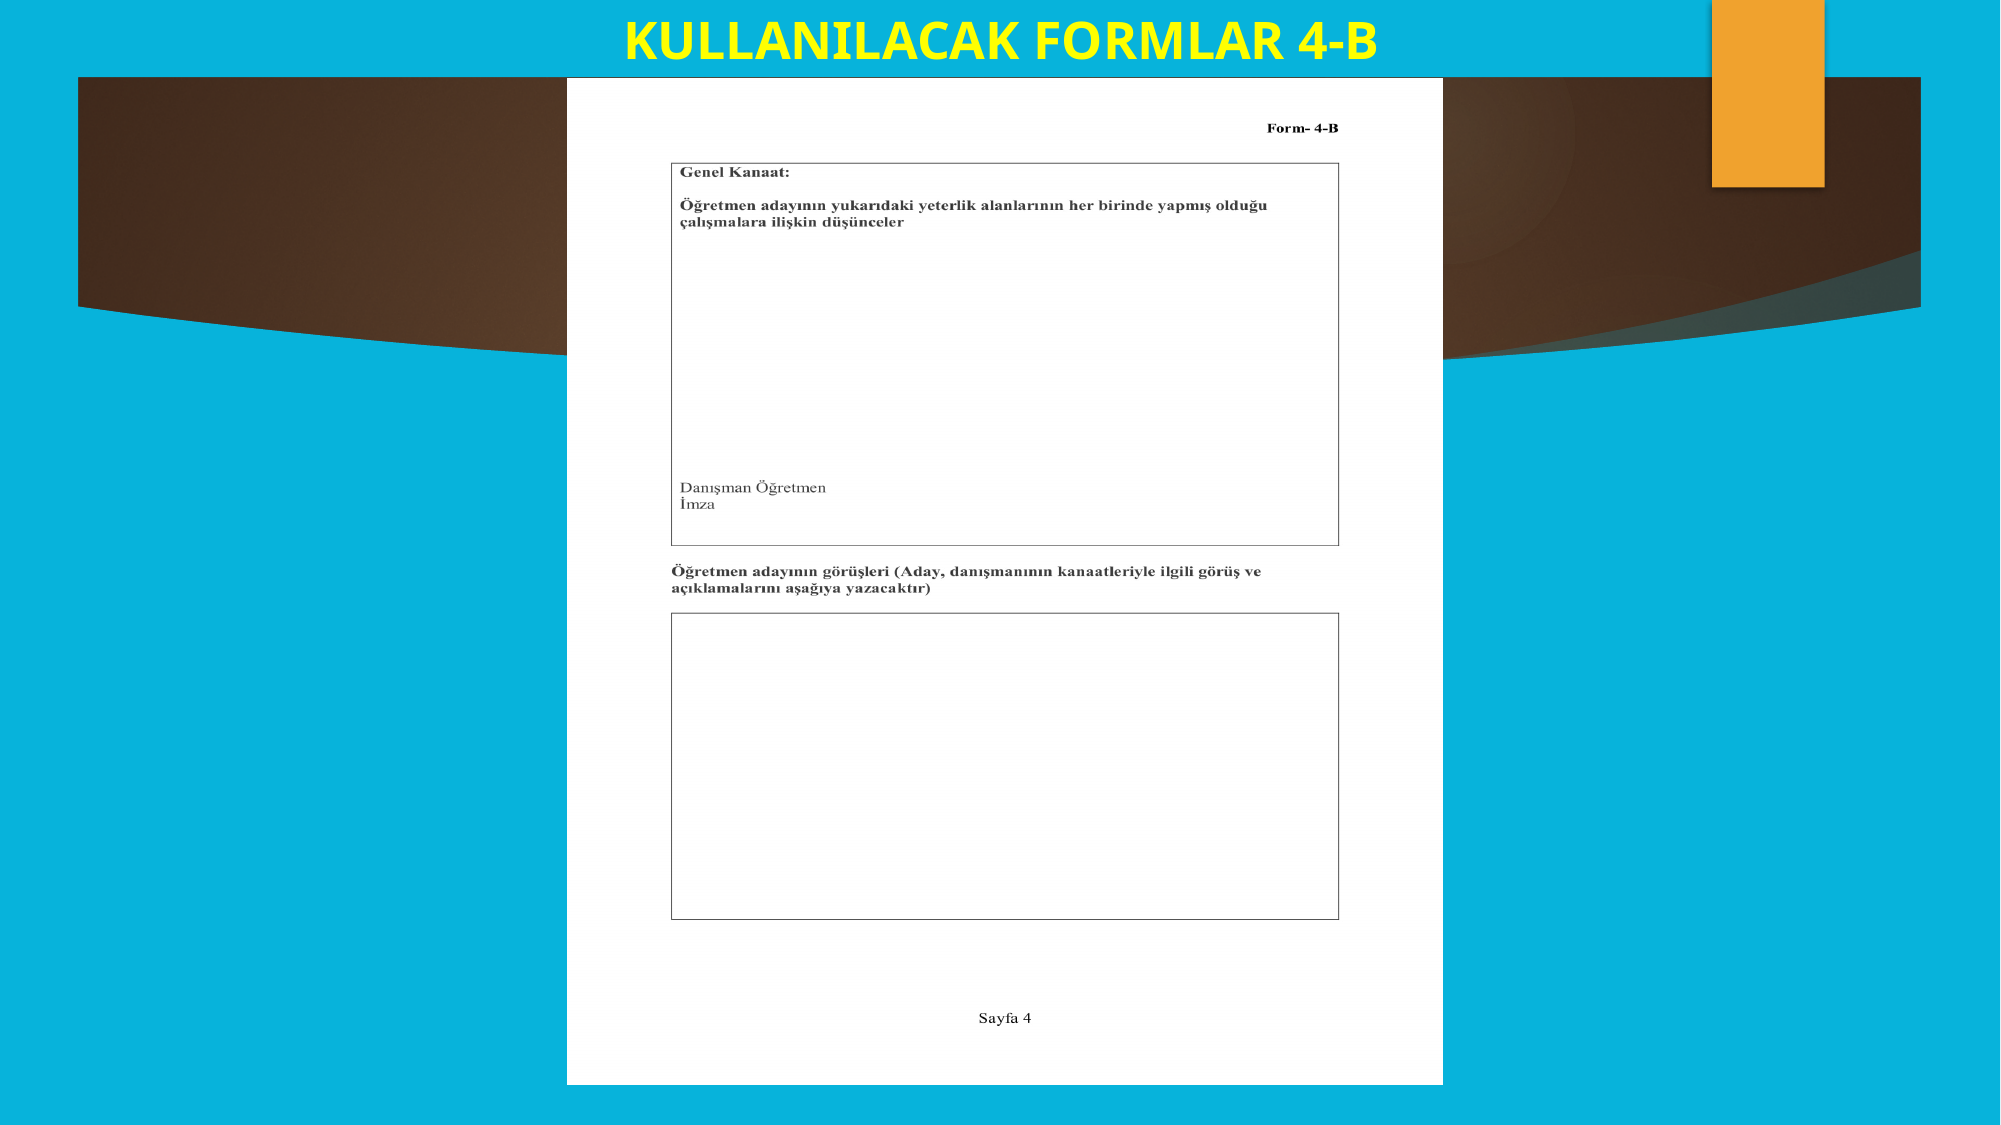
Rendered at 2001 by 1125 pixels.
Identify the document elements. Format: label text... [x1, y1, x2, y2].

picture [567, 78, 1443, 1084]
title KULLANILACAK FORMLAR 4-B [608, 0, 1402, 77]
